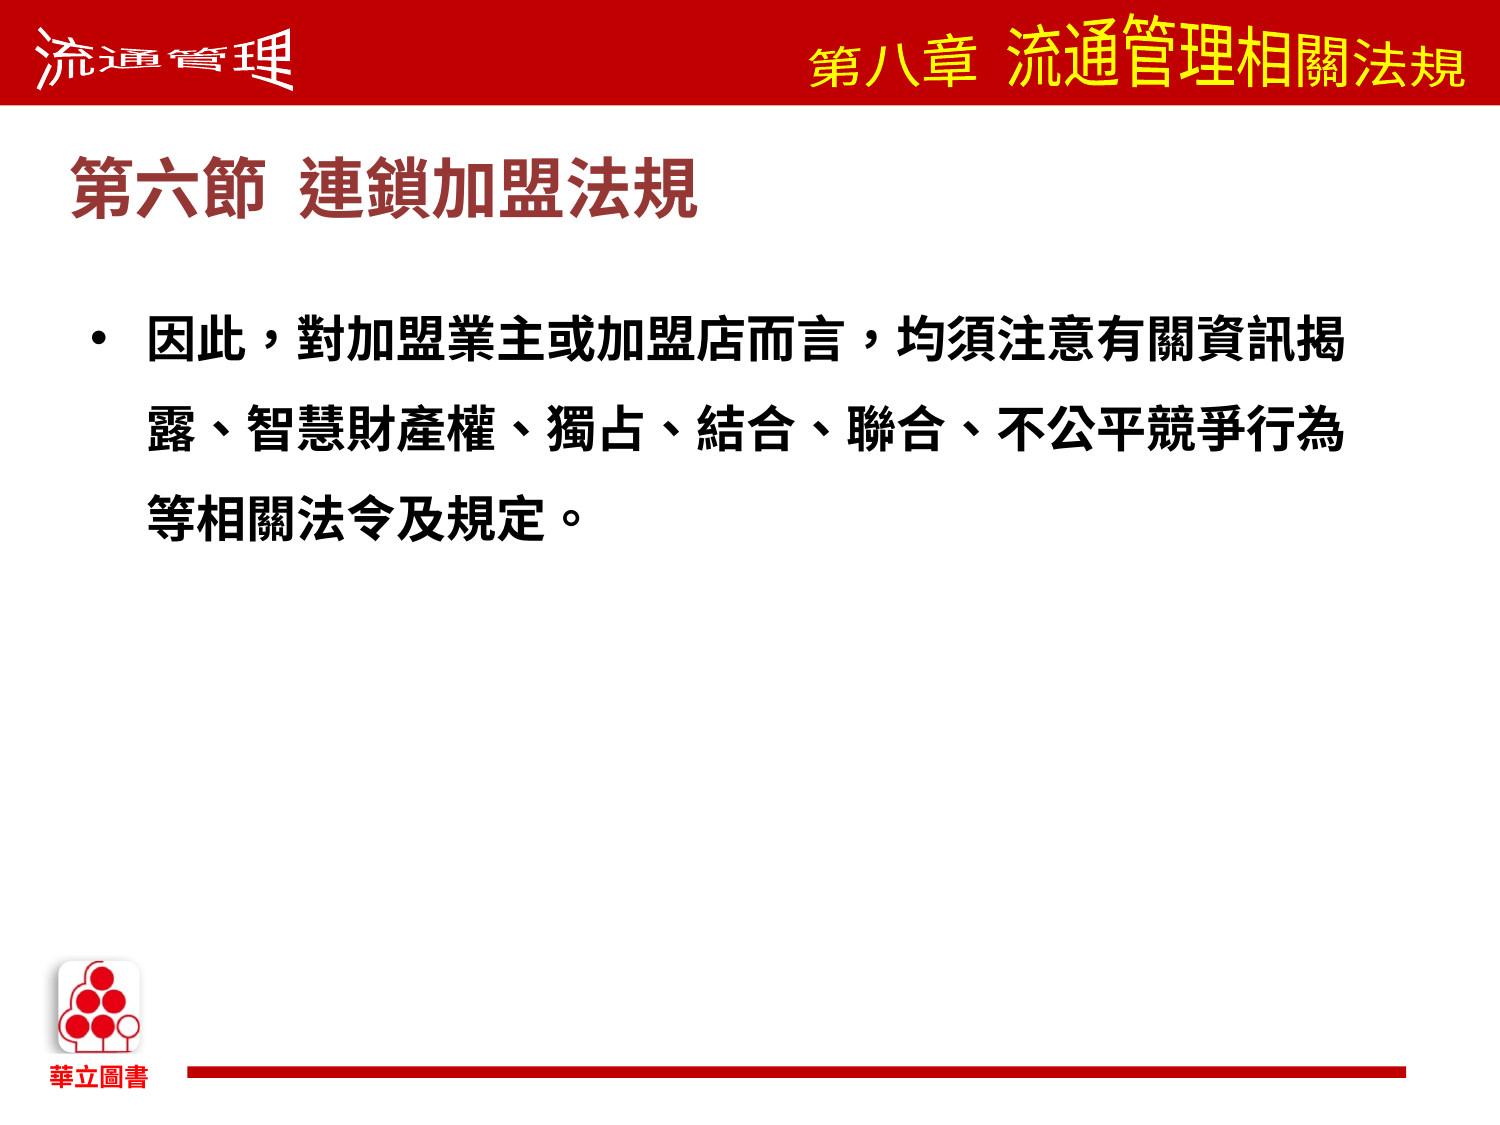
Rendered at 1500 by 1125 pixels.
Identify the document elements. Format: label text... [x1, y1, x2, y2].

picture [58, 960, 140, 1053]
text_box 第六節 連鎖加盟法規 [53, 138, 1278, 234]
list 因此，對加盟業主或加盟店而言，均須注意有關資訊揭露、智慧財產權、獨占、結合、聯合、不公平競爭行為等相關法令及規定。 [75, 269, 1395, 1008]
